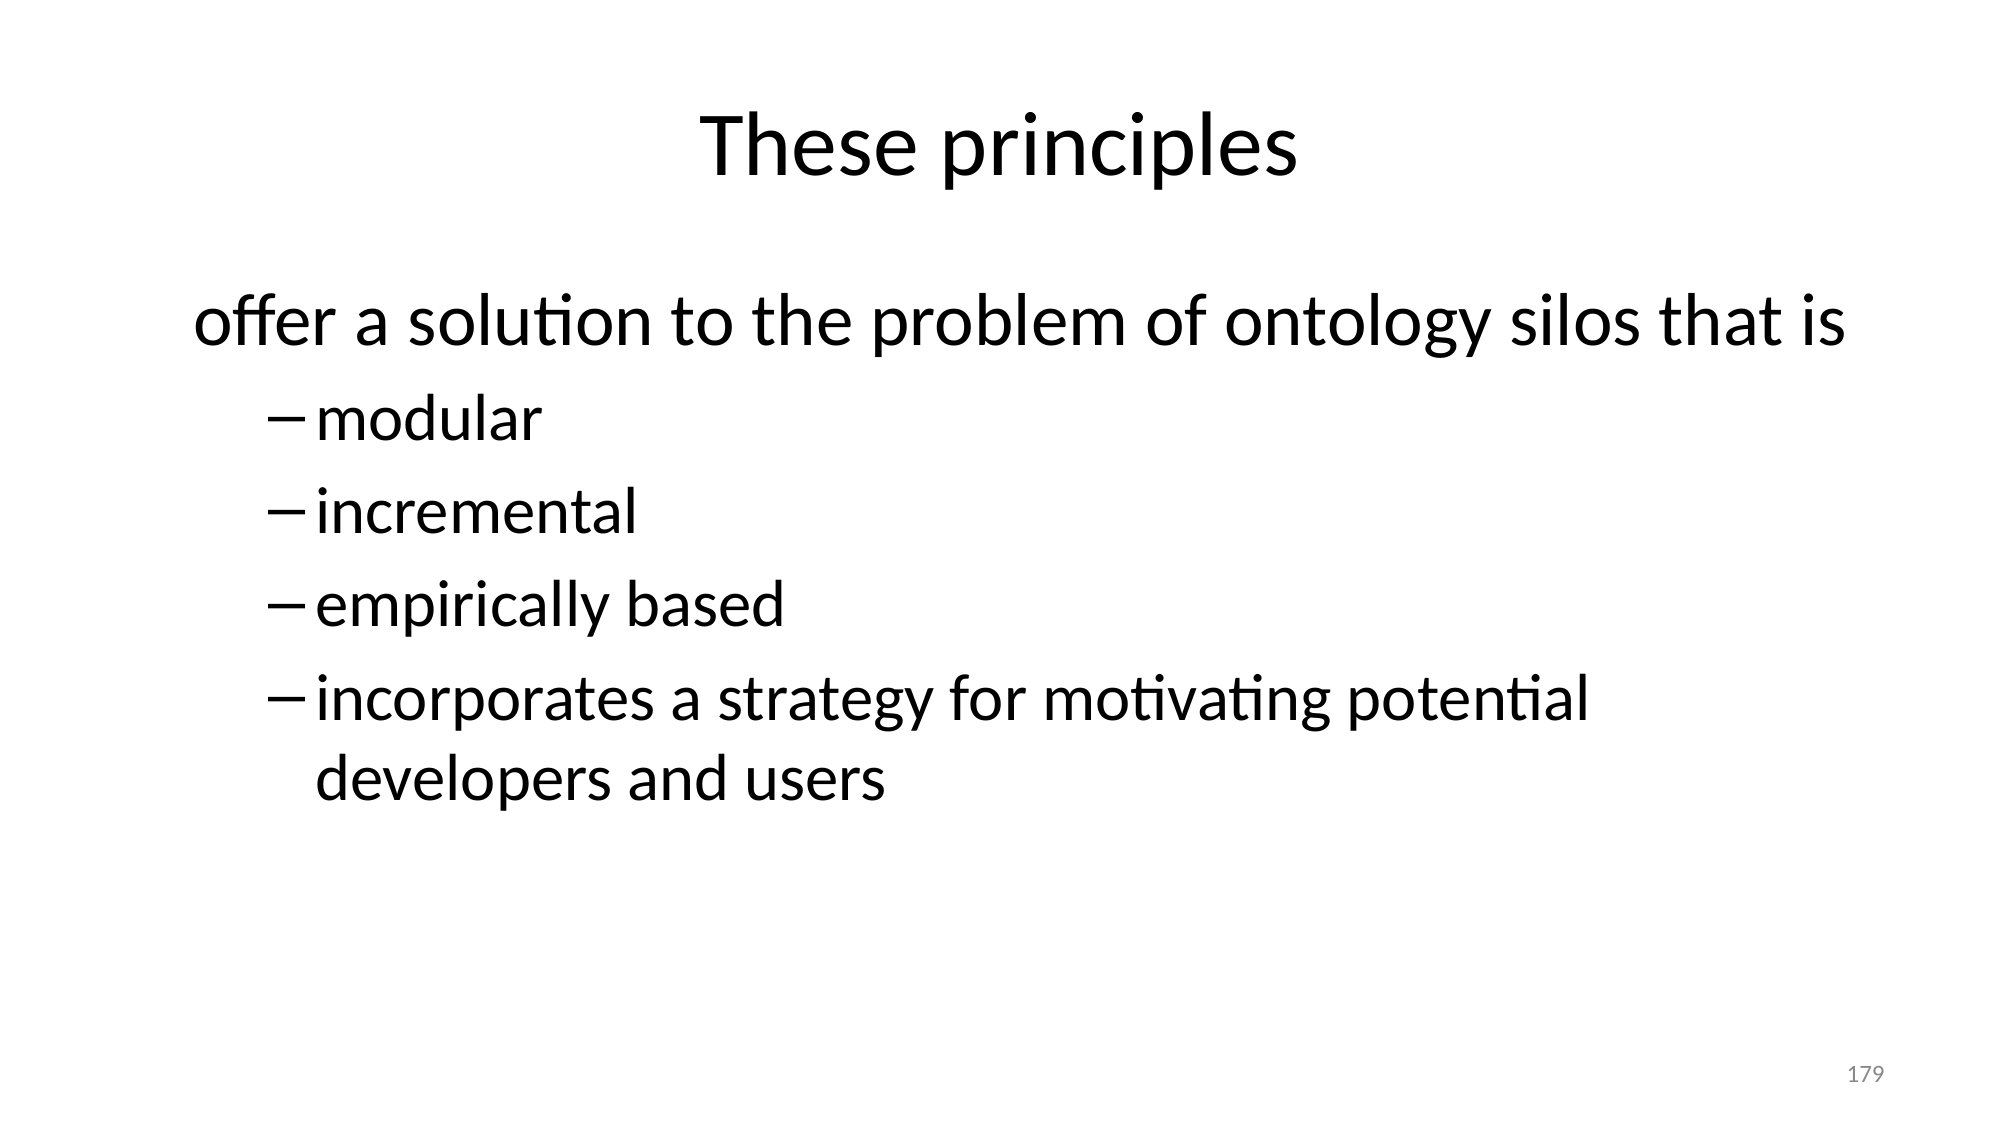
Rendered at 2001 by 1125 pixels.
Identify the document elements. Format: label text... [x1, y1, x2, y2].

list offer a solution to the problem of ontology silos that is modular incremental empirically based incorporates a strategy for motivating potential developers and users [178, 262, 1868, 1005]
title These principles [99, 45, 1900, 233]
slide_number 179 [1433, 1042, 1900, 1103]
